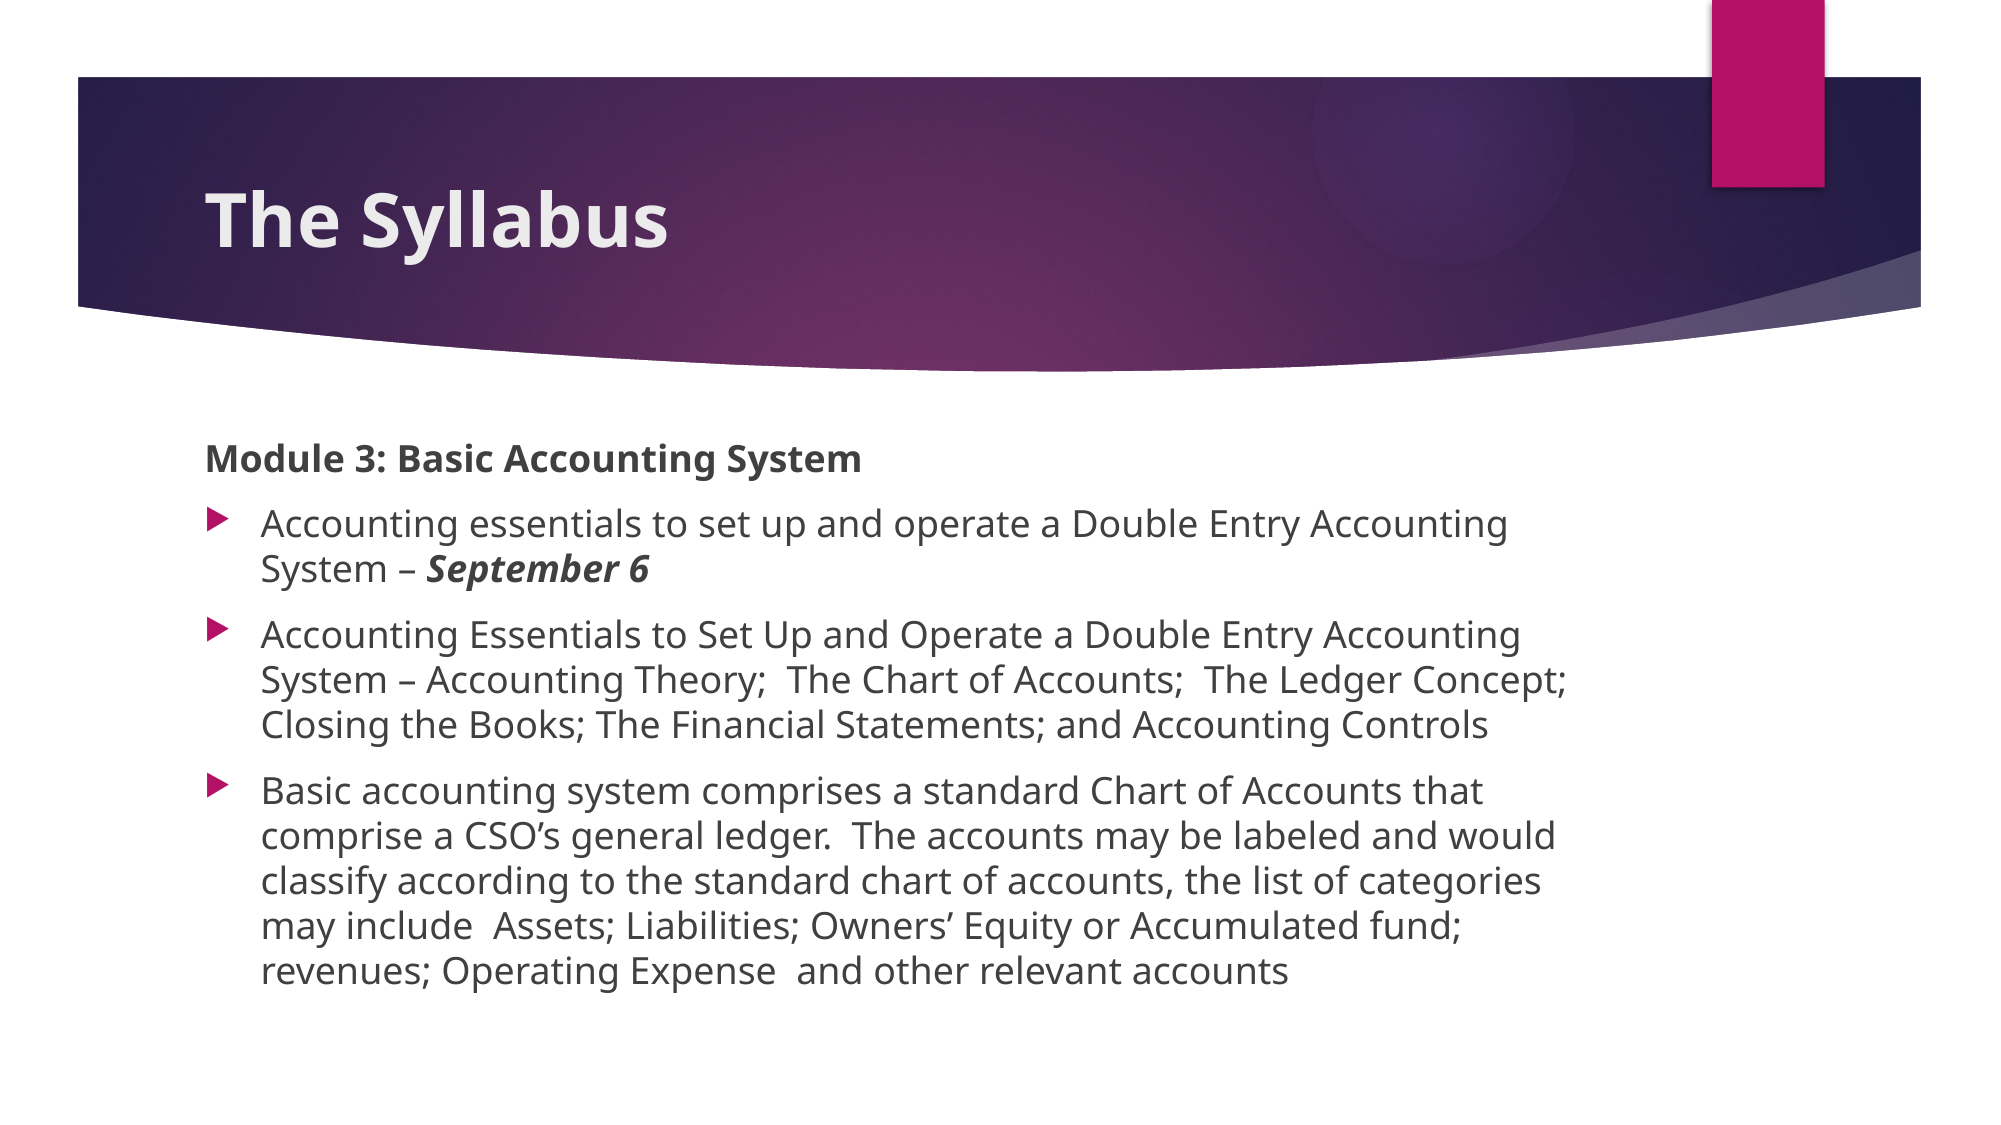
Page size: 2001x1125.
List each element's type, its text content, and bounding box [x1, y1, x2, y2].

list Module 3: Basic Accounting System Accounting essentials to set up and operate a Double Entry Accounting System – September 6 Accounting Essentials to Set Up and Operate a Double Entry Accounting System – Accounting Theory; The Chart of Accounts; The Ledger Concept; Closing the Books; The Financial Statements; and Accounting Controls Basic accounting system comprises a standard Chart of Accounts that comprise a CSO’s general ledger. The accounts may be labeled and would classify according to the standard chart of accounts, the list of categories may include Assets; Liabilities; Owners’ Equity or Accumulated fund; revenues; Operating Expense and other relevant accounts [189, 427, 1627, 988]
title The Syllabus [189, 159, 1627, 276]
